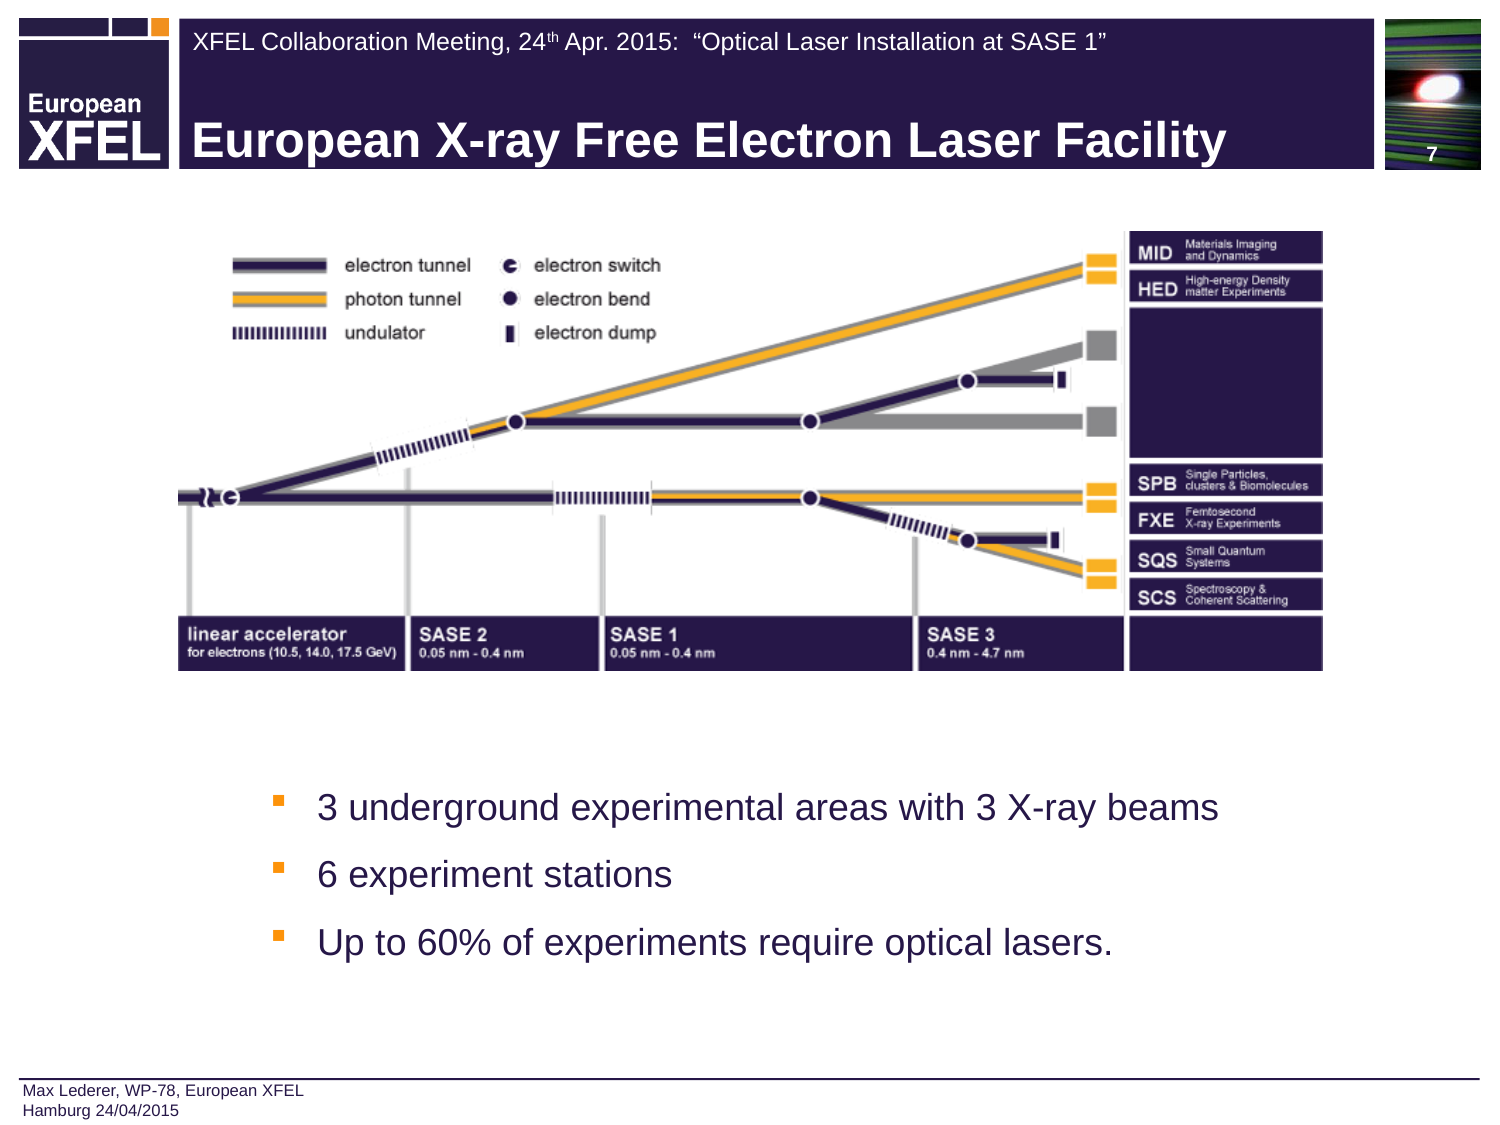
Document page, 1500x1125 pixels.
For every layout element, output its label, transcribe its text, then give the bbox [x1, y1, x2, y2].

text_box 3 underground experimental areas with 3 X-ray beams 6 experiment stations Up to 60% of experiments require optical lasers. [255, 752, 1270, 971]
picture [178, 230, 1323, 672]
picture [1385, 19, 1481, 170]
slide_number 7 [1384, 18, 1480, 169]
picture [19, 18, 169, 169]
title European X-ray Free Electron Laser Facility [179, 88, 1375, 168]
